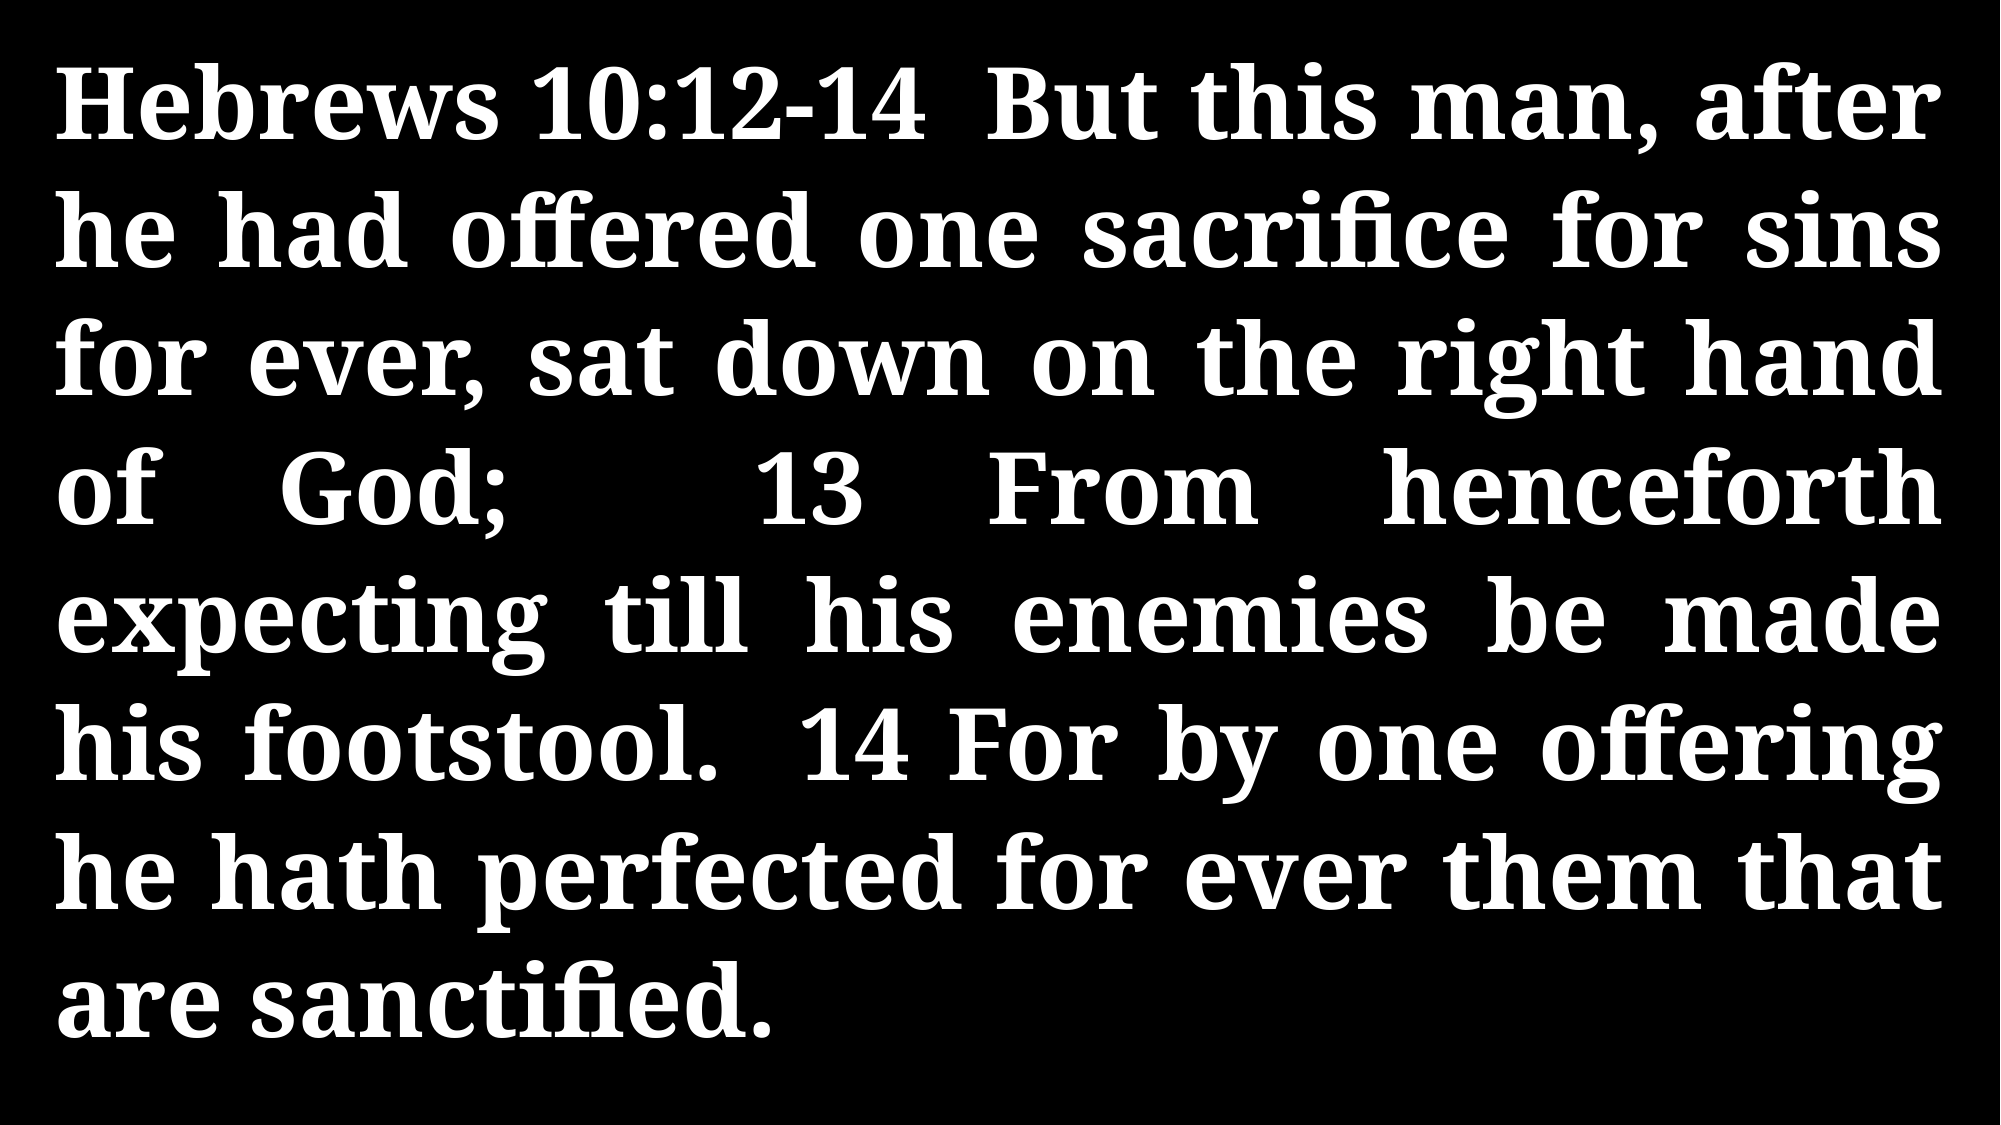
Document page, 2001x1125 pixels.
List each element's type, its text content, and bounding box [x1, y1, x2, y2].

text_box Hebrews 10:12-14 But this man, after he had offered one sacrifice for sins for ever, sat down on the right hand of God; 13 From henceforth expecting till his enemies be made his footstool. 14 For by one offering he hath perfected for ever them that are sanctified. [39, 23, 1961, 1065]
